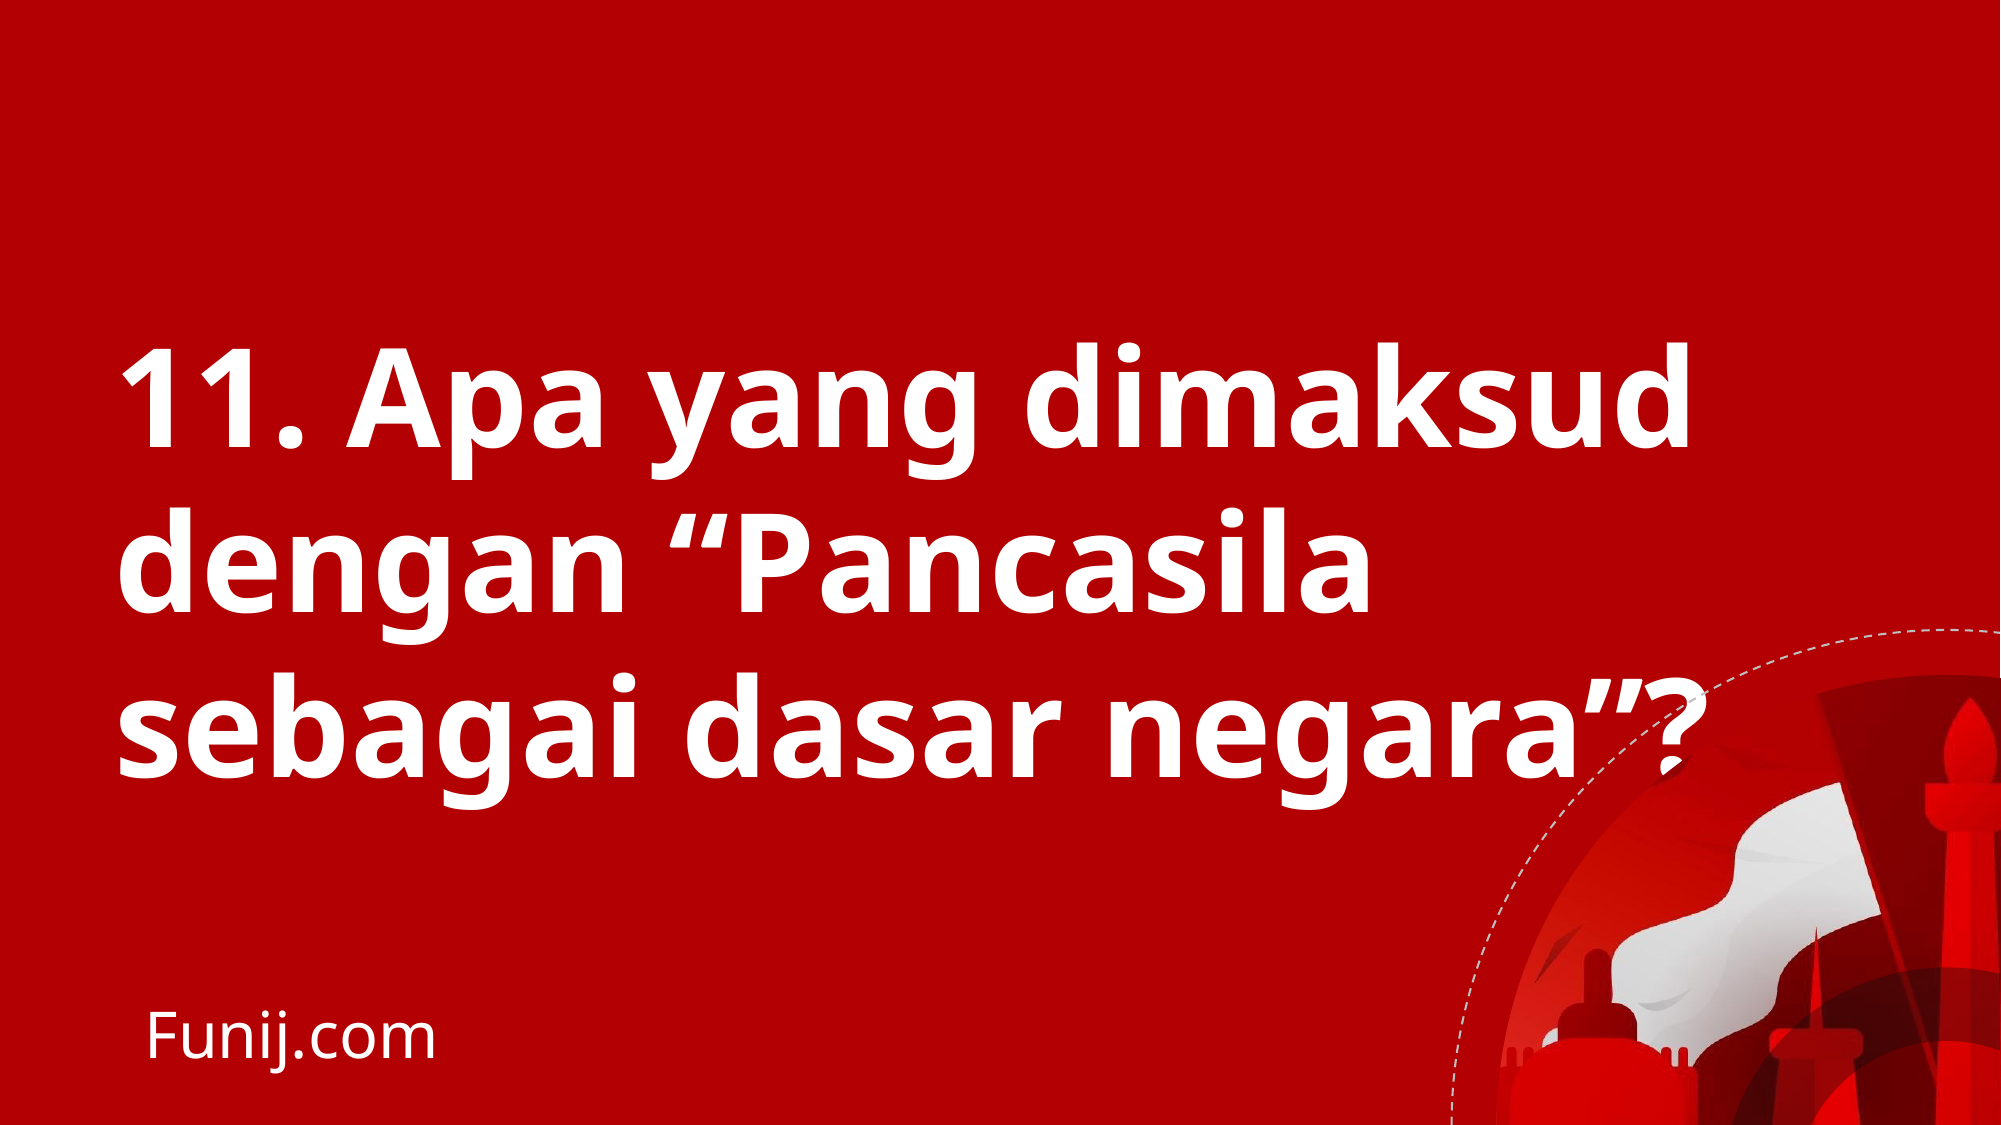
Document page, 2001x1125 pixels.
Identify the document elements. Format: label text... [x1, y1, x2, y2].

text_box [0, 0, 2000, 1125]
text_box 11. Apa yang dimaksud dengan “Pancasila sebagai dasar negara”? [99, 302, 1900, 812]
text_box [1451, 629, 2000, 1125]
text_box Funij.com [82, 970, 501, 1080]
